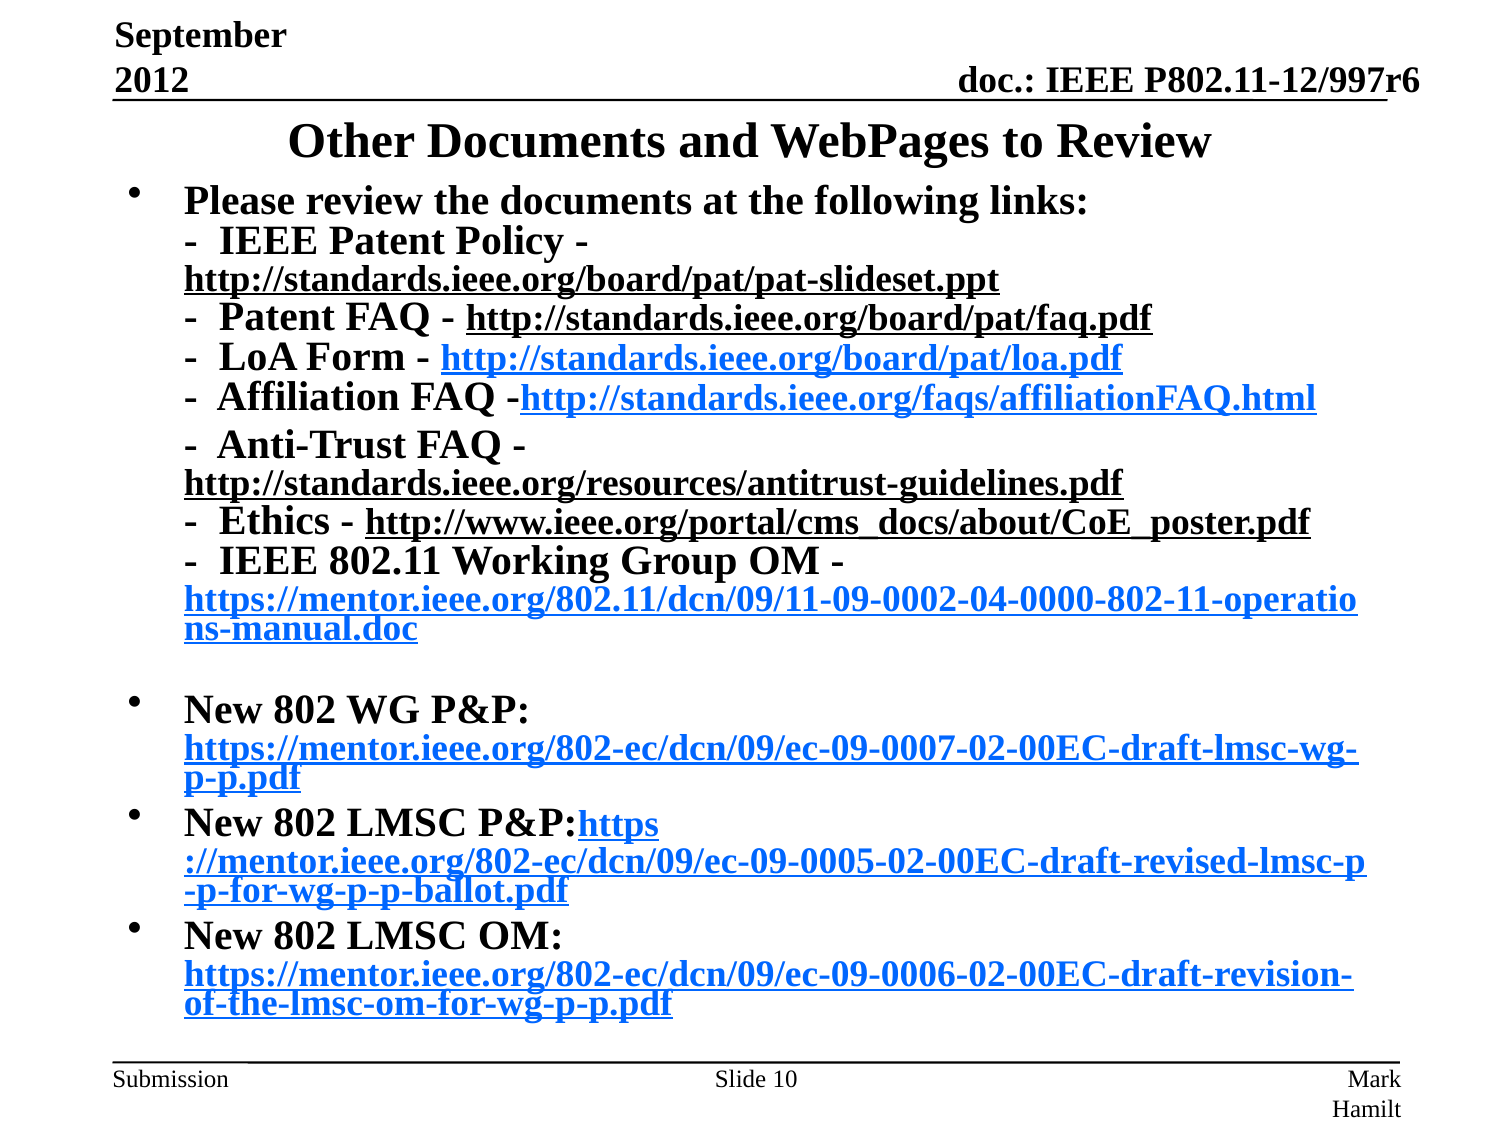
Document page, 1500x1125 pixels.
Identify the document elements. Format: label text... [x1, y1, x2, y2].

list Please review the documents at the following links: - IEEE Patent Policy - http://standards.ieee.org/board/pat/pat-slideset.ppt - Patent FAQ - http://standards.ieee.org/board/pat/faq.pdf - LoA Form - http://standards.ieee.org/board/pat/loa.pdf - Affiliation FAQ -http://standards.ieee.org/faqs/affiliationFAQ.html - Anti-Trust FAQ - http://standards.ieee.org/resources/antitrust-guidelines.pdf - Ethics - http://www.ieee.org/portal/cms_docs/about/CoE_poster.pdf - IEEE 802.11 Working Group OM - https://mentor.ieee.org/802.11/dcn/09/11-09-0002-04-0000-802-11-operations-manual.doc New 802 WG P&P: https://mentor.ieee.org/802-ec/dcn/09/ec-09-0007-02-00EC-draft-lmsc-wg-p-p.pdf New 802 LMSC P&P:https://mentor.ieee.org/802-ec/dcn/09/ec-09-0005-02-00EC-draft-revised-lmsc-p-p-for-wg-p-p-ballot.pdf New 802 LMSC OM: https://mentor.ieee.org/802-ec/dcn/09/ec-09-0006-02-00EC-draft-revision-of-the-lmsc-om-for-wg-p-p.pdf [112, 174, 1388, 1050]
title Other Documents and WebPages to Review [112, 87, 1388, 174]
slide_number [114, 54, 290, 87]
footer Mark Hamilton, Polycom, Inc [1325, 1062, 1402, 1093]
slide_number Slide 10 [712, 1062, 800, 1093]
